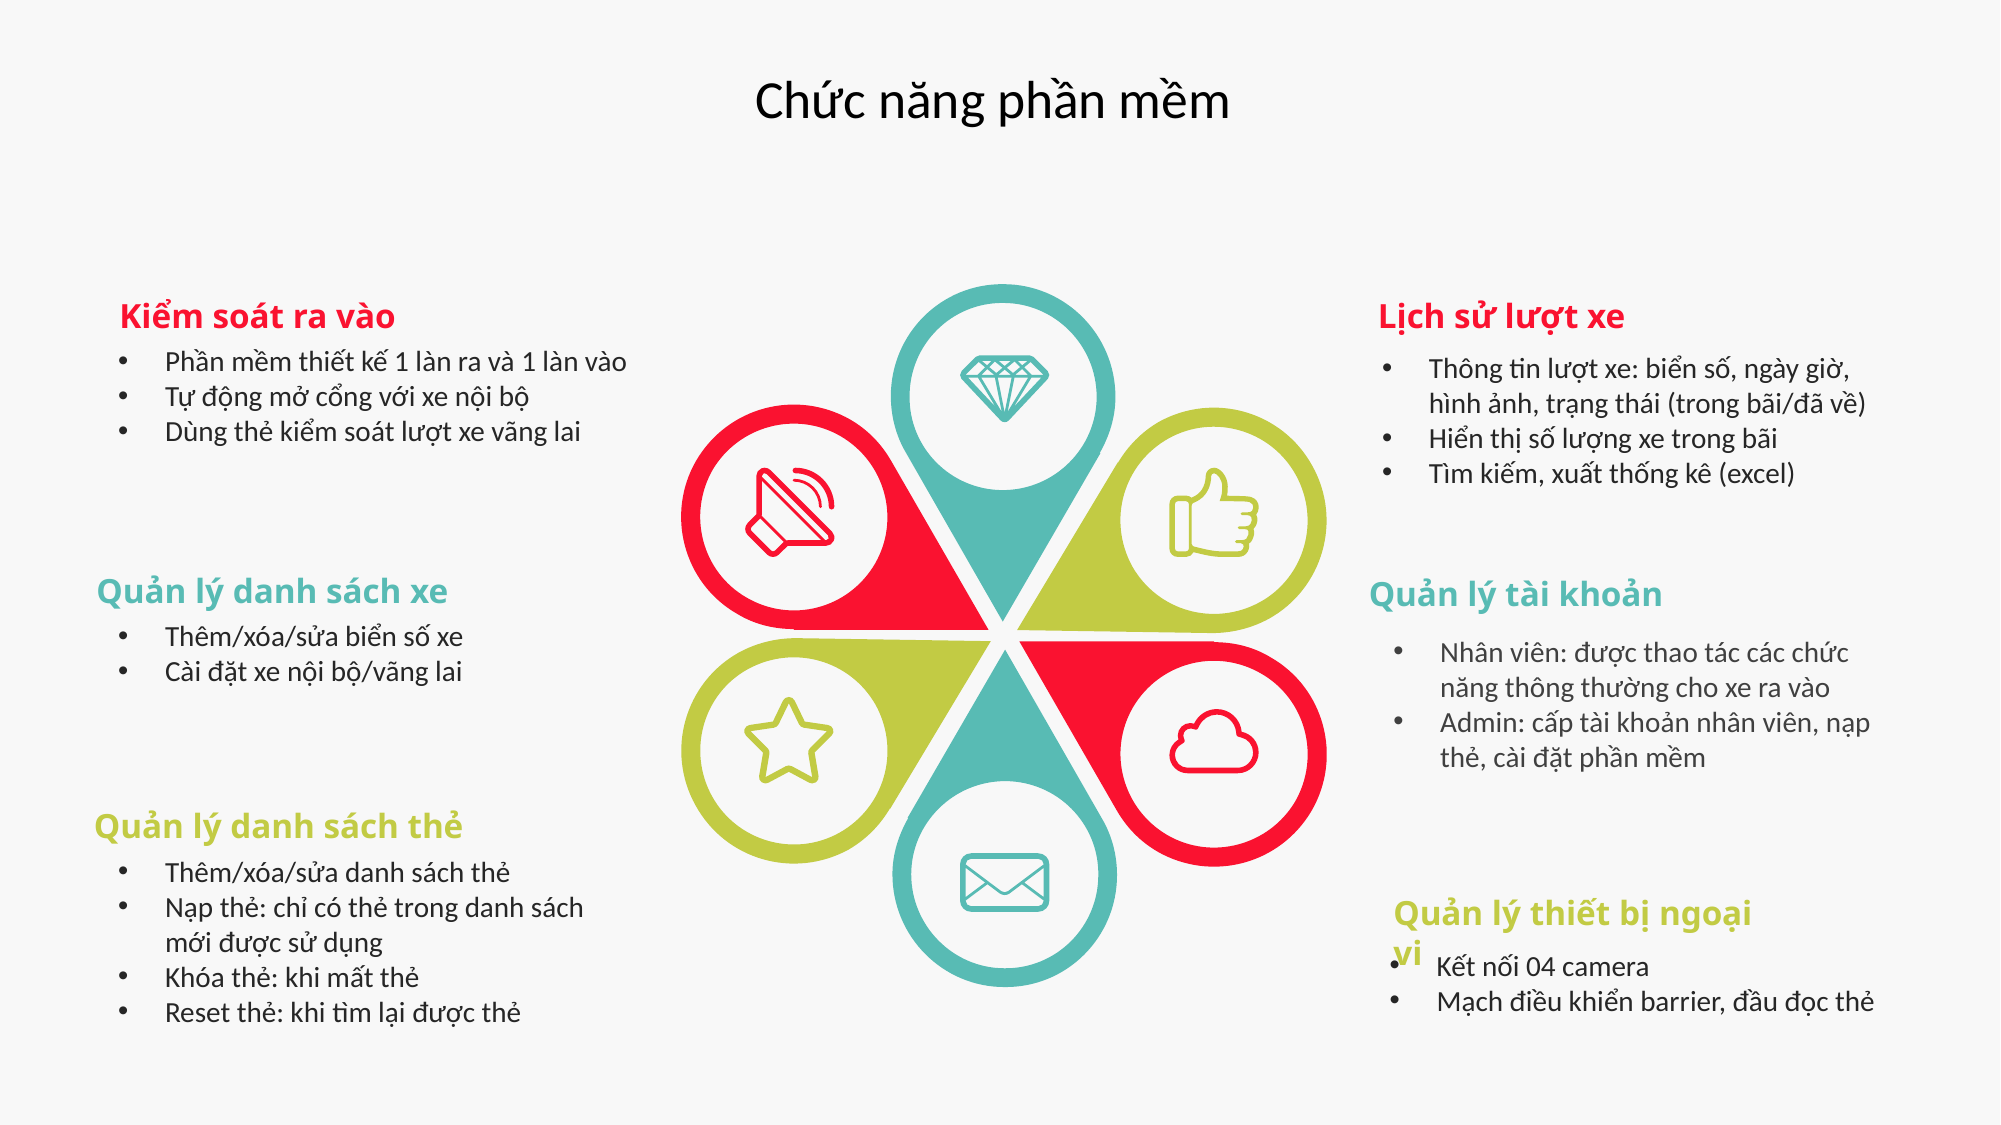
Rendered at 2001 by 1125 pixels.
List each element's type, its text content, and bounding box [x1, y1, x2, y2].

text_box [892, 649, 1118, 988]
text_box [102, 797, 631, 1038]
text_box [665, 638, 991, 880]
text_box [1019, 641, 1343, 883]
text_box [1367, 288, 1901, 499]
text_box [890, 283, 1116, 622]
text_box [102, 562, 702, 696]
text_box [1374, 884, 1900, 1061]
text_box Chức năng phần mềm [98, 65, 1888, 138]
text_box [102, 287, 702, 492]
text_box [1374, 566, 1902, 783]
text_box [665, 388, 989, 630]
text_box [1017, 391, 1343, 634]
